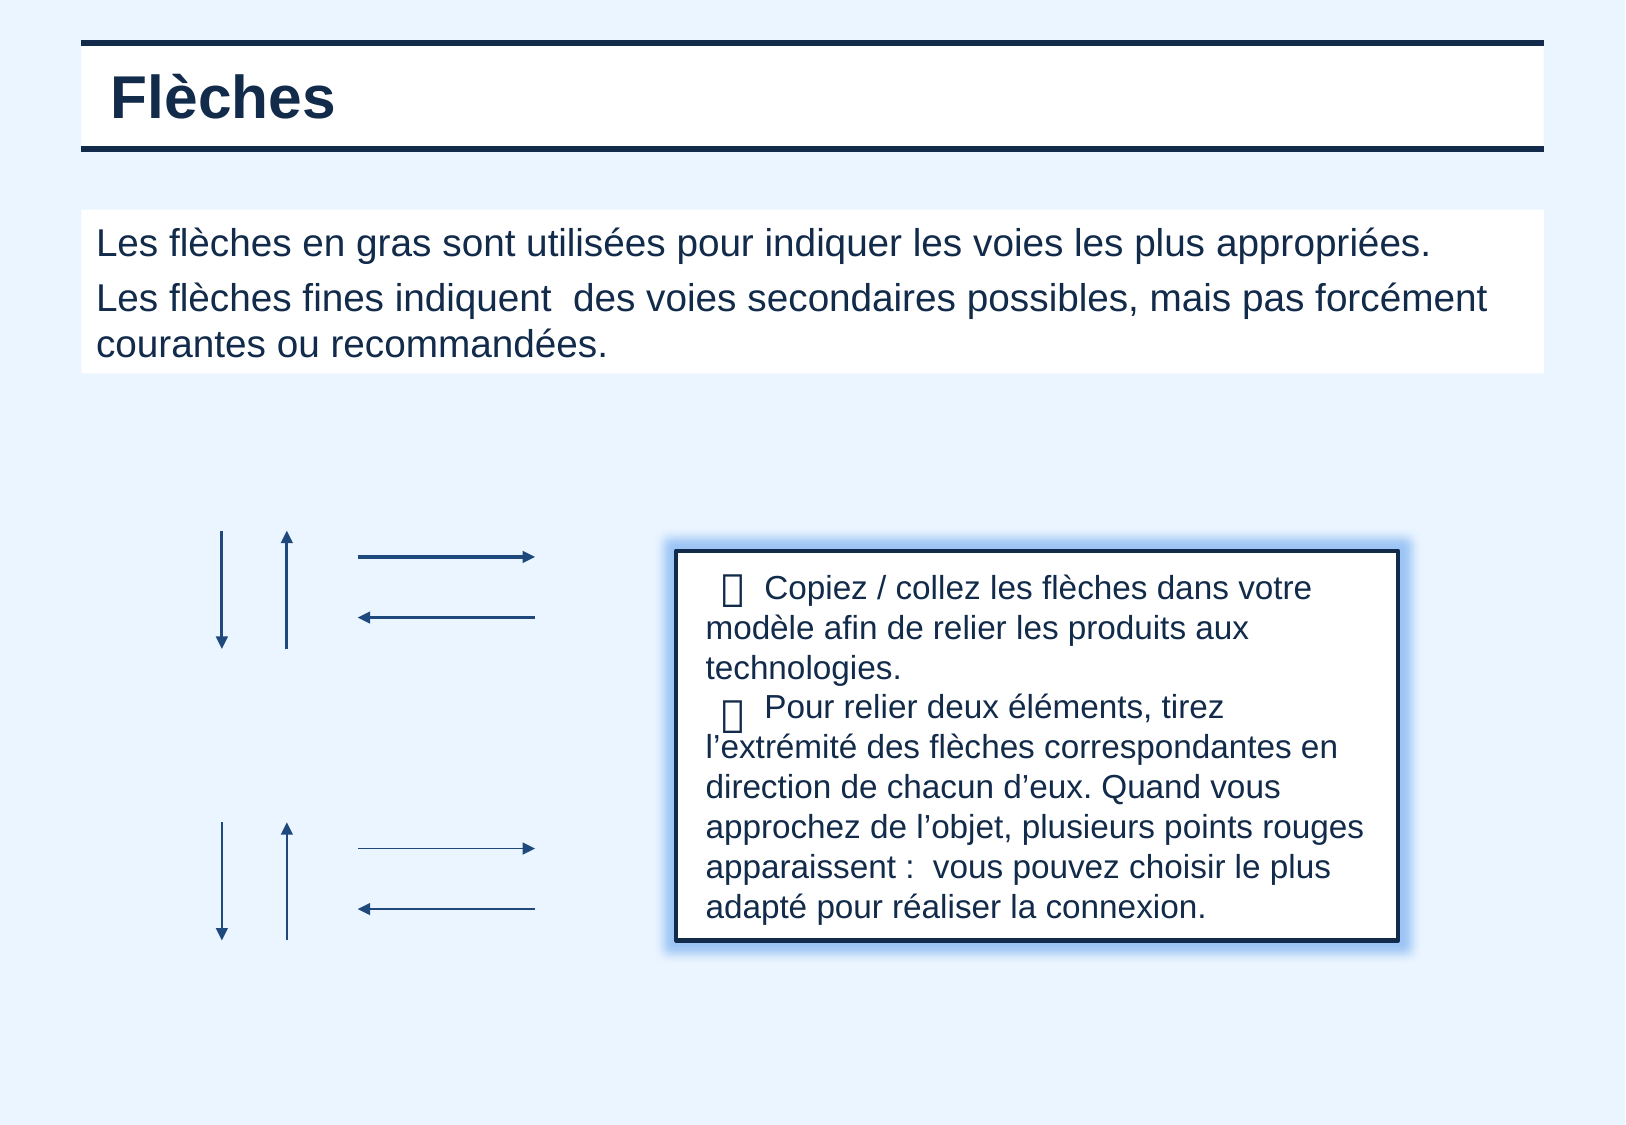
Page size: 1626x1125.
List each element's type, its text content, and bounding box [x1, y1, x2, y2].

text_box  [704, 680, 762, 751]
title Flèches [78, 42, 1547, 152]
text_box Copiez / collez les flèches dans votre modèle afin de relier les produits aux technologies. Pour relier deux éléments, tirez l’extrémité des flèches correspondantes en direction de chacun d’eux. Quand vous approchez de l’objet, plusieurs points rouges apparaissent : vous pouvez choisir le plus adapté pour réaliser la connexion. [674, 549, 1400, 943]
text_box  [704, 553, 762, 624]
text_box Les flèches en gras sont utilisées pour indiquer les voies les plus appropriées. Les flèches fines indiquent des voies secondaires possibles, mais pas forcément courantes ou recommandées. [81, 209, 1544, 374]
